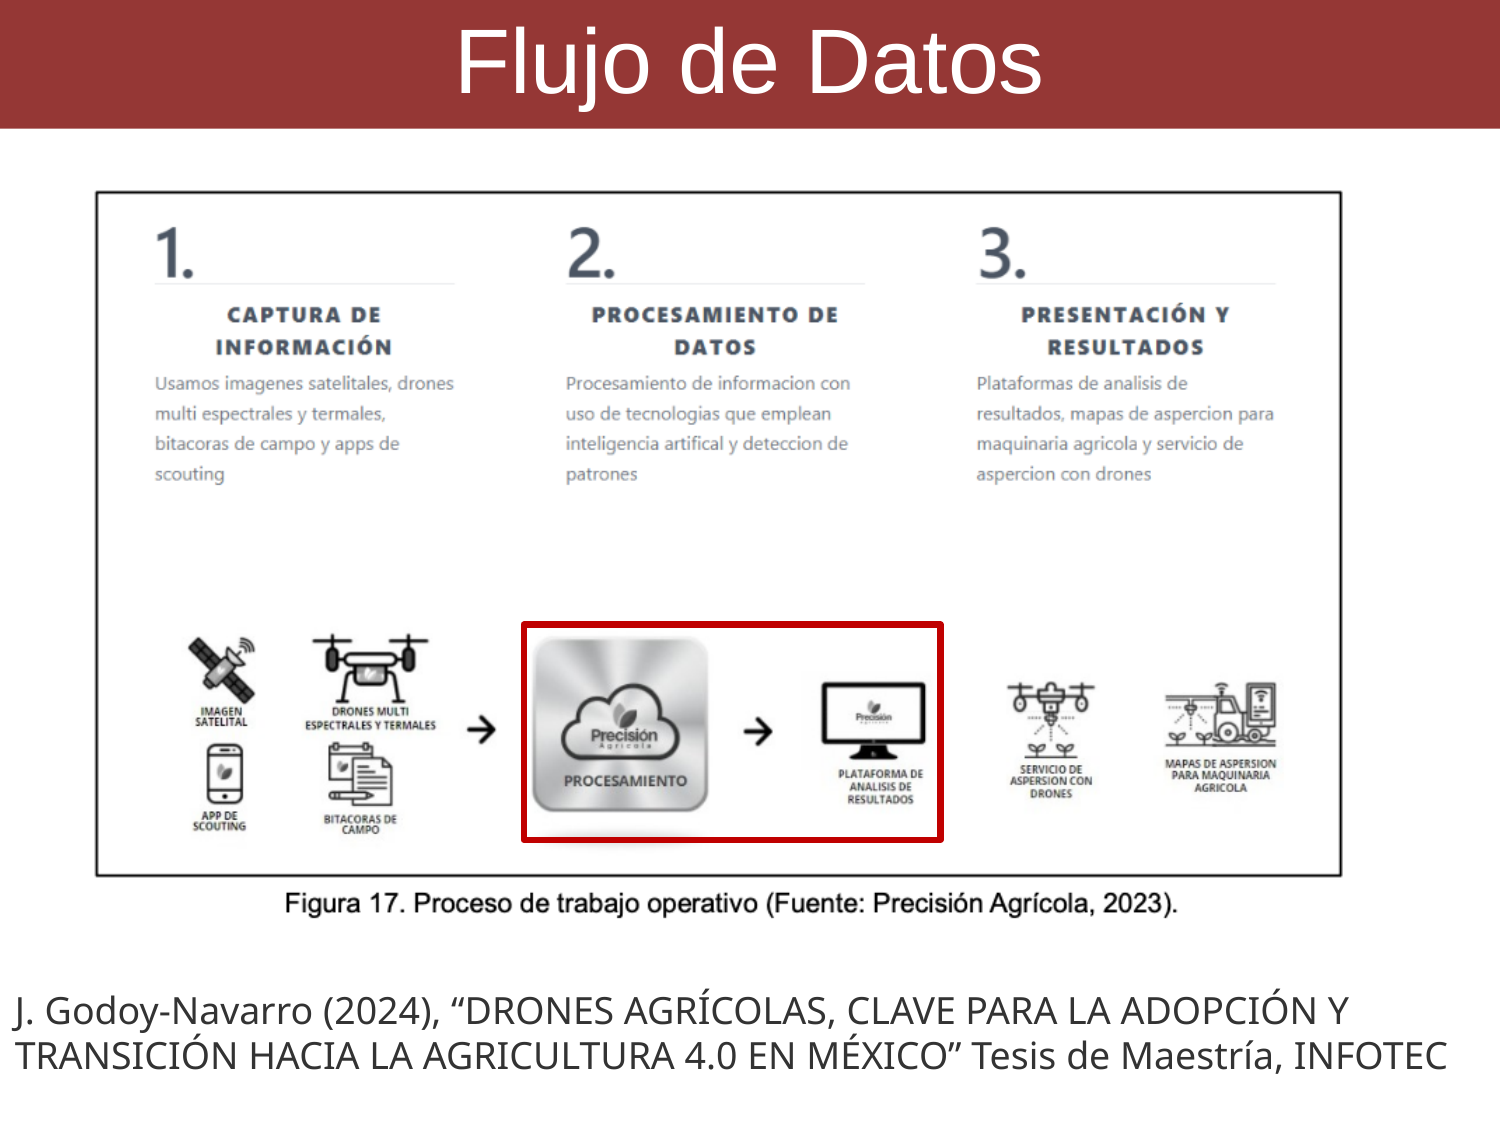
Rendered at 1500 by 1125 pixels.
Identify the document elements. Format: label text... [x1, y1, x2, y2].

title Flujo de Datos [0, 0, 1500, 129]
picture [85, 180, 1361, 928]
text_box J. Godoy-Navarro (2024), “DRONES AGRÍCOLAS, CLAVE PARA LA ADOPCIÓN Y TRANSICIÓN HACIA LA AGRICULTURA 4.0 EN MÉXICO” Tesis de Maestría, INFOTEC [0, 979, 1500, 1085]
